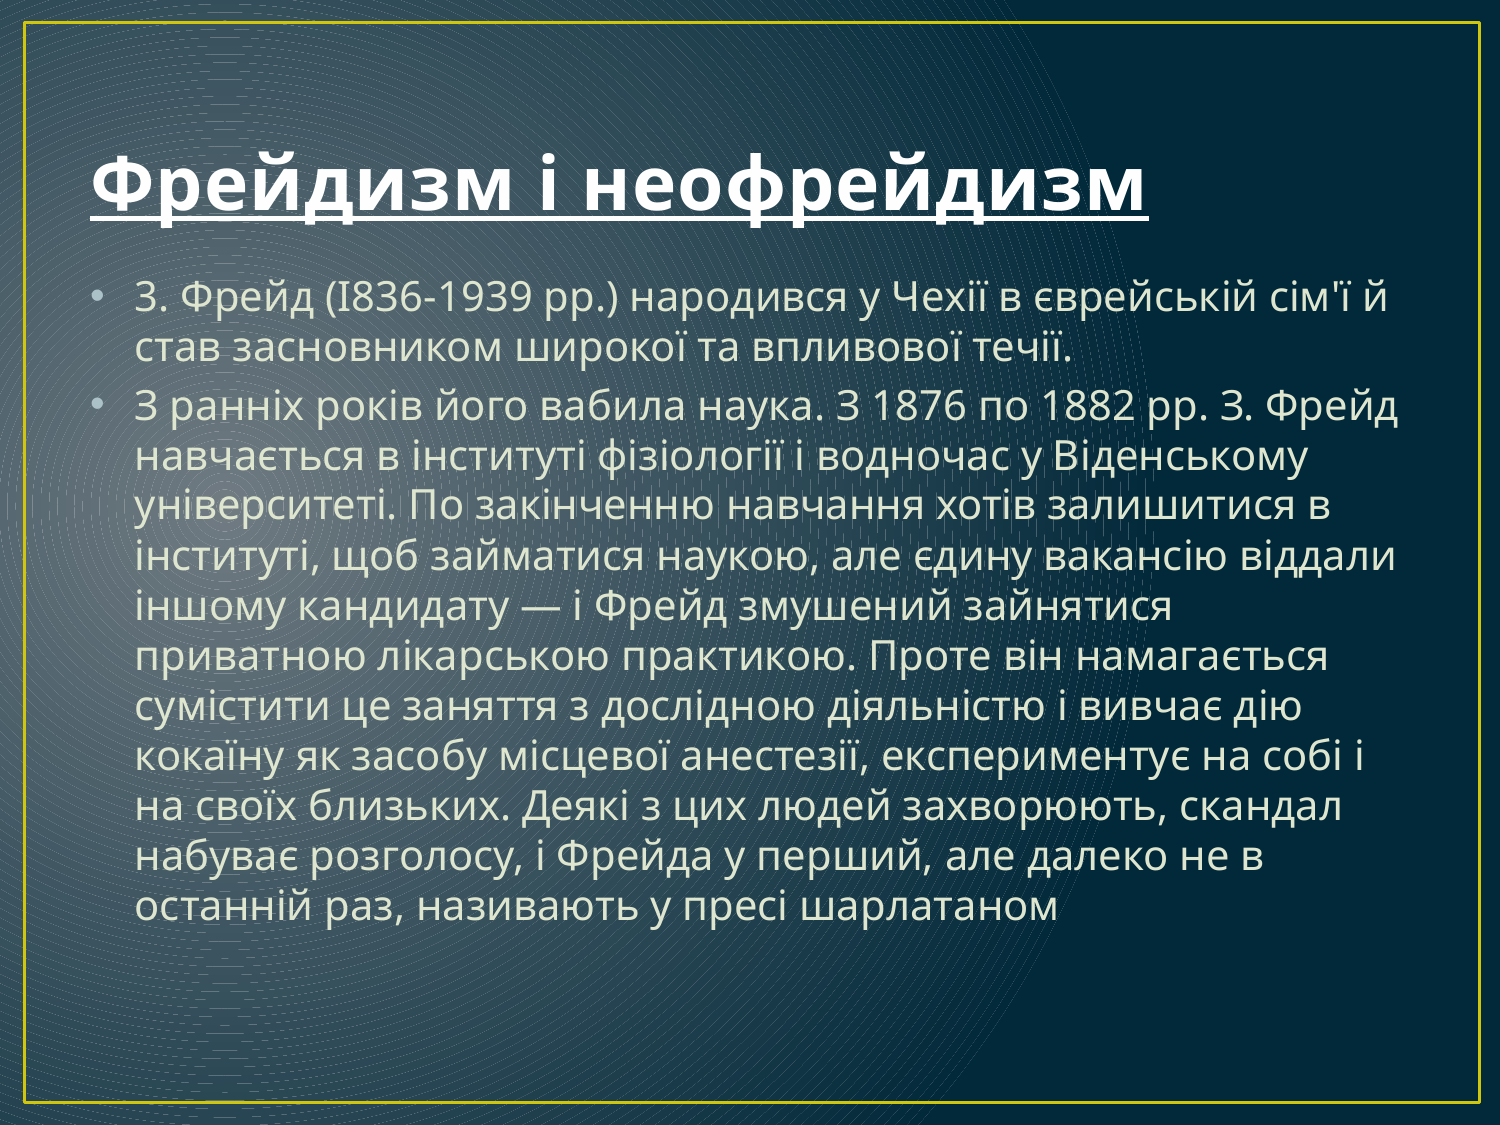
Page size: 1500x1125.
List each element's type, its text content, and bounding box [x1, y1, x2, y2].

title Фрейдизм і неофрейдизм [75, 45, 1425, 233]
list 3. Фрейд (І836-1939 рр.) народився у Чехії в єврейській сім'ї й став заснов­ником широкої та впливової течії. З ранніх років його вабила наука. З 1876 по 1882 рр. З. Фрейд навчається в інституті фізіології і водночас у Віденському університеті. По закінченню нав­чання хотів залишитися в інституті, щоб займатися наукою, але єдину вакансію віддали іншому кандидату — і Фрейд змушений зайнятися приватною лікарсь­кою практикою. Проте він намагається сумістити це заняття з дослідною діяльніс­тю і вивчає дію кокаїну як засобу місцевої анестезії, експериментує на собі і на своїх близьких. Деякі з цих людей захворюють, скандал набуває розголосу, і Фрейда у перший, але далеко не в останній раз, називають у пресі шарлатаном [74, 262, 1426, 1006]
